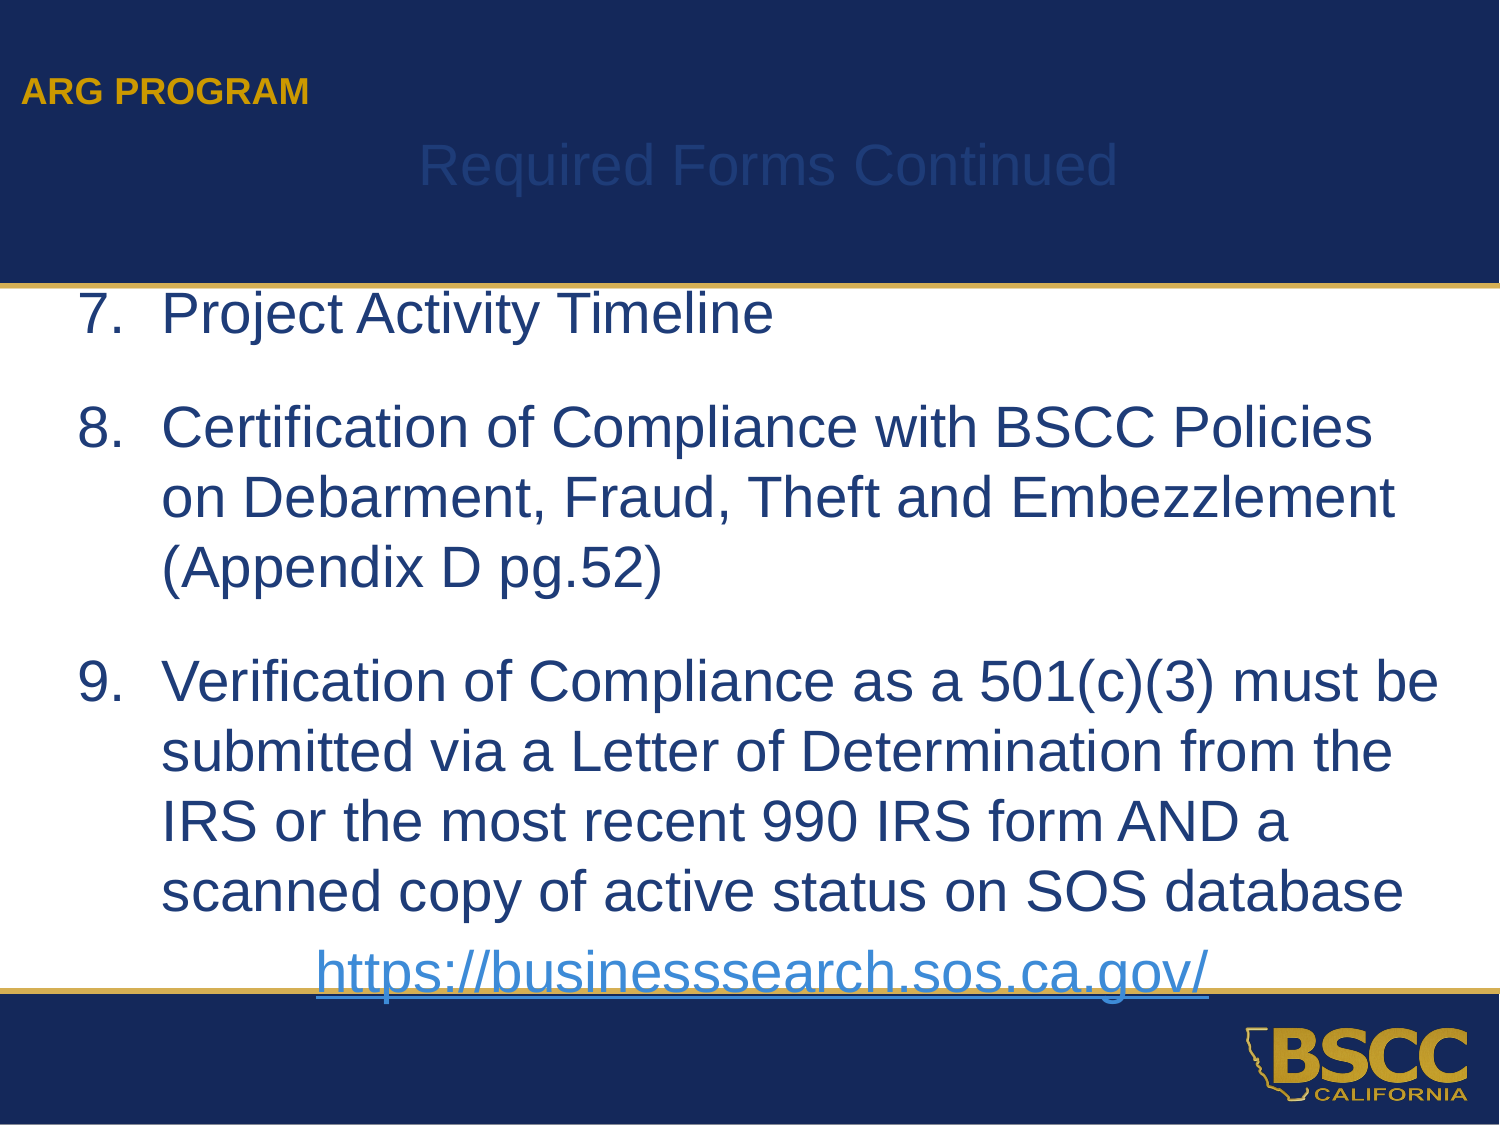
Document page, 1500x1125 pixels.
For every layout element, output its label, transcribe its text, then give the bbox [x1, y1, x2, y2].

list Required Forms Continued Project Activity Timeline Certification of Compliance with BSCC Policies on Debarment, Fraud, Theft and Embezzlement (Appendix D pg.52) Verification of Compliance as a 501(c)(3) must be submitted via a Letter of Determination from the IRS or the most recent 990 IRS form AND a scanned copy of active status on SOS database https://businesssearch.sos.ca.gov/ [62, 119, 1463, 1064]
picture [0, 0, 1500, 1125]
text_box ARG PROGRAM [5, 61, 1356, 120]
